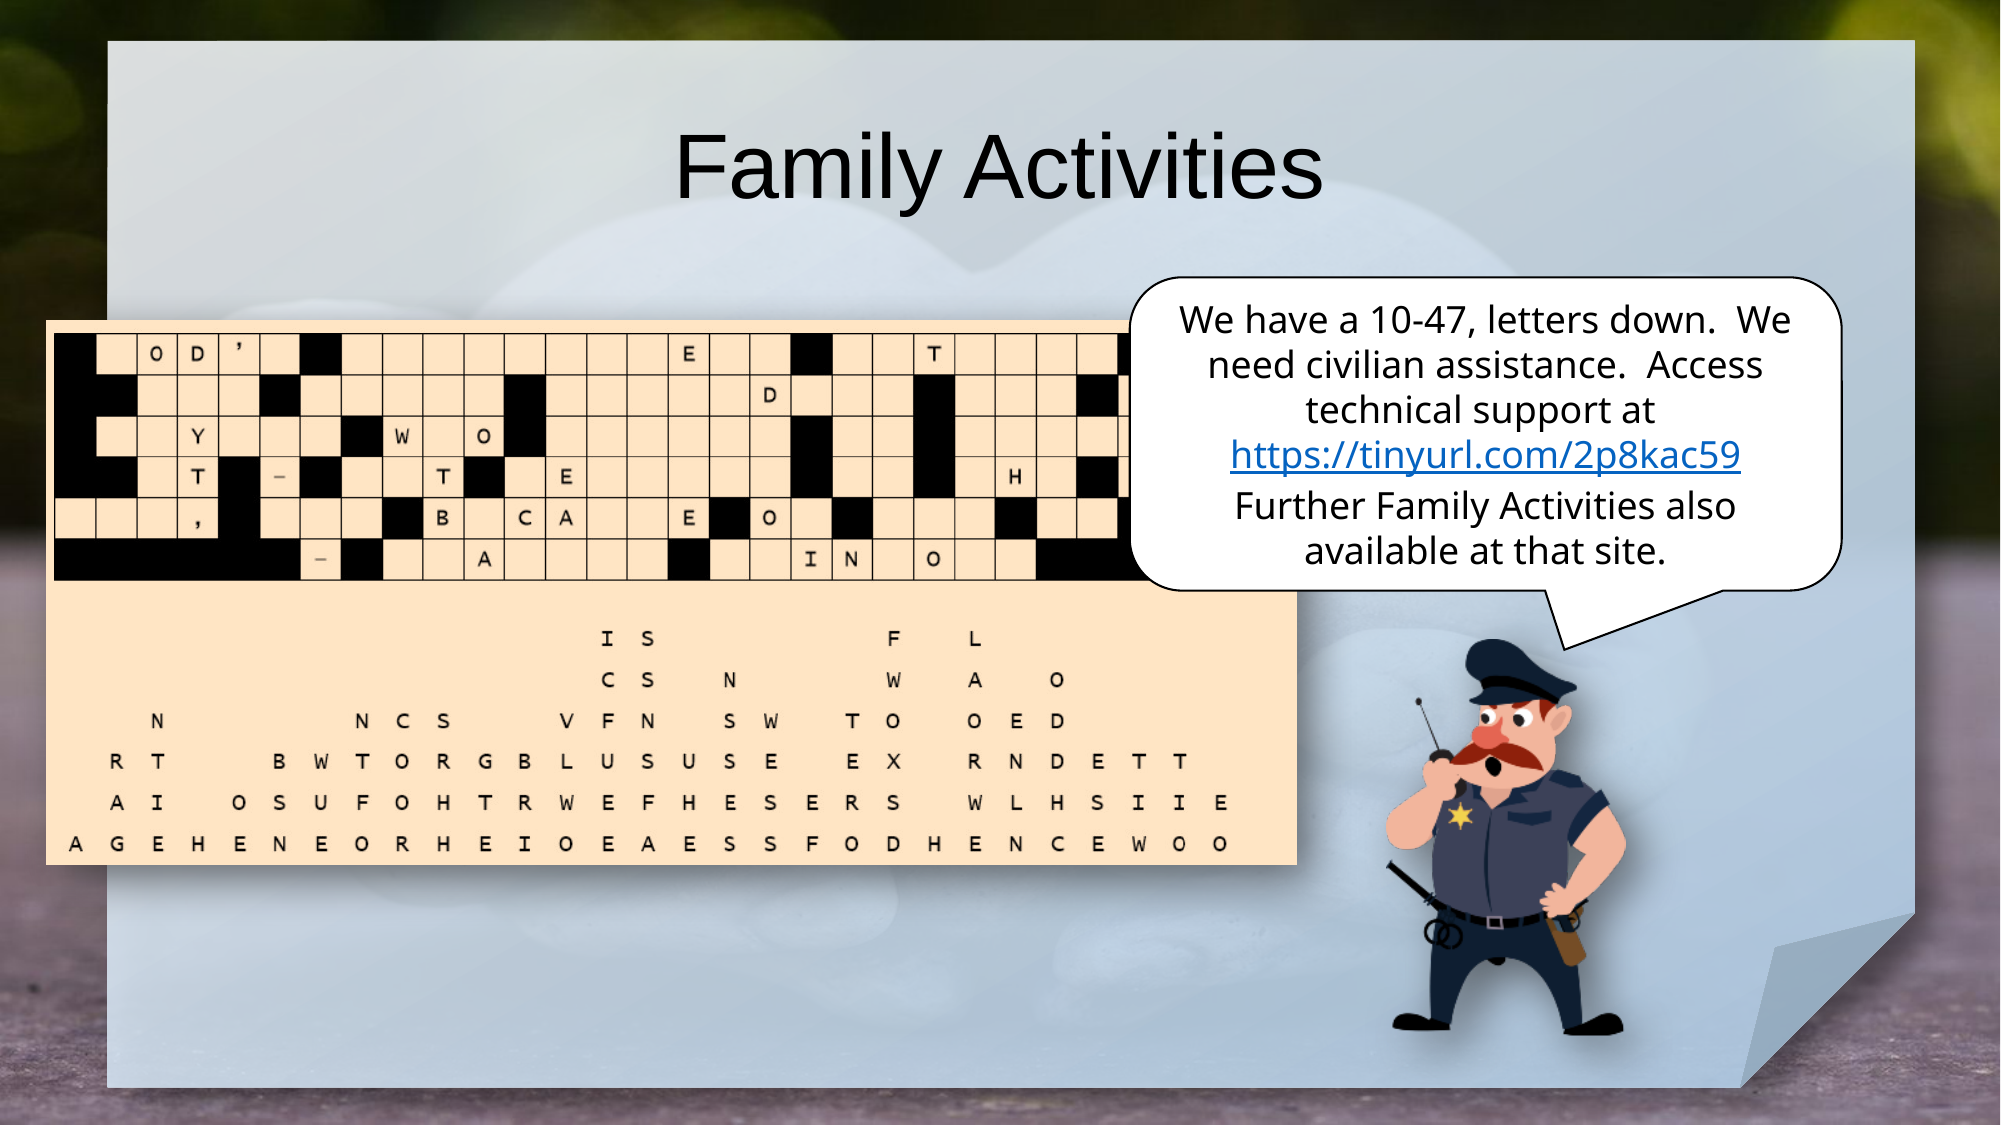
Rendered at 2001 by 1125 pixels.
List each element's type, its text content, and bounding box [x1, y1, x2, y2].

title Family Activities [137, 59, 1863, 278]
picture [0, 0, 2001, 1125]
text_box We have a 10-47, letters down. We need civilian assistance. Access technical support at https://tinyurl.com/2p8kac59 Further Family Activities also available at that site. [1129, 276, 1843, 639]
